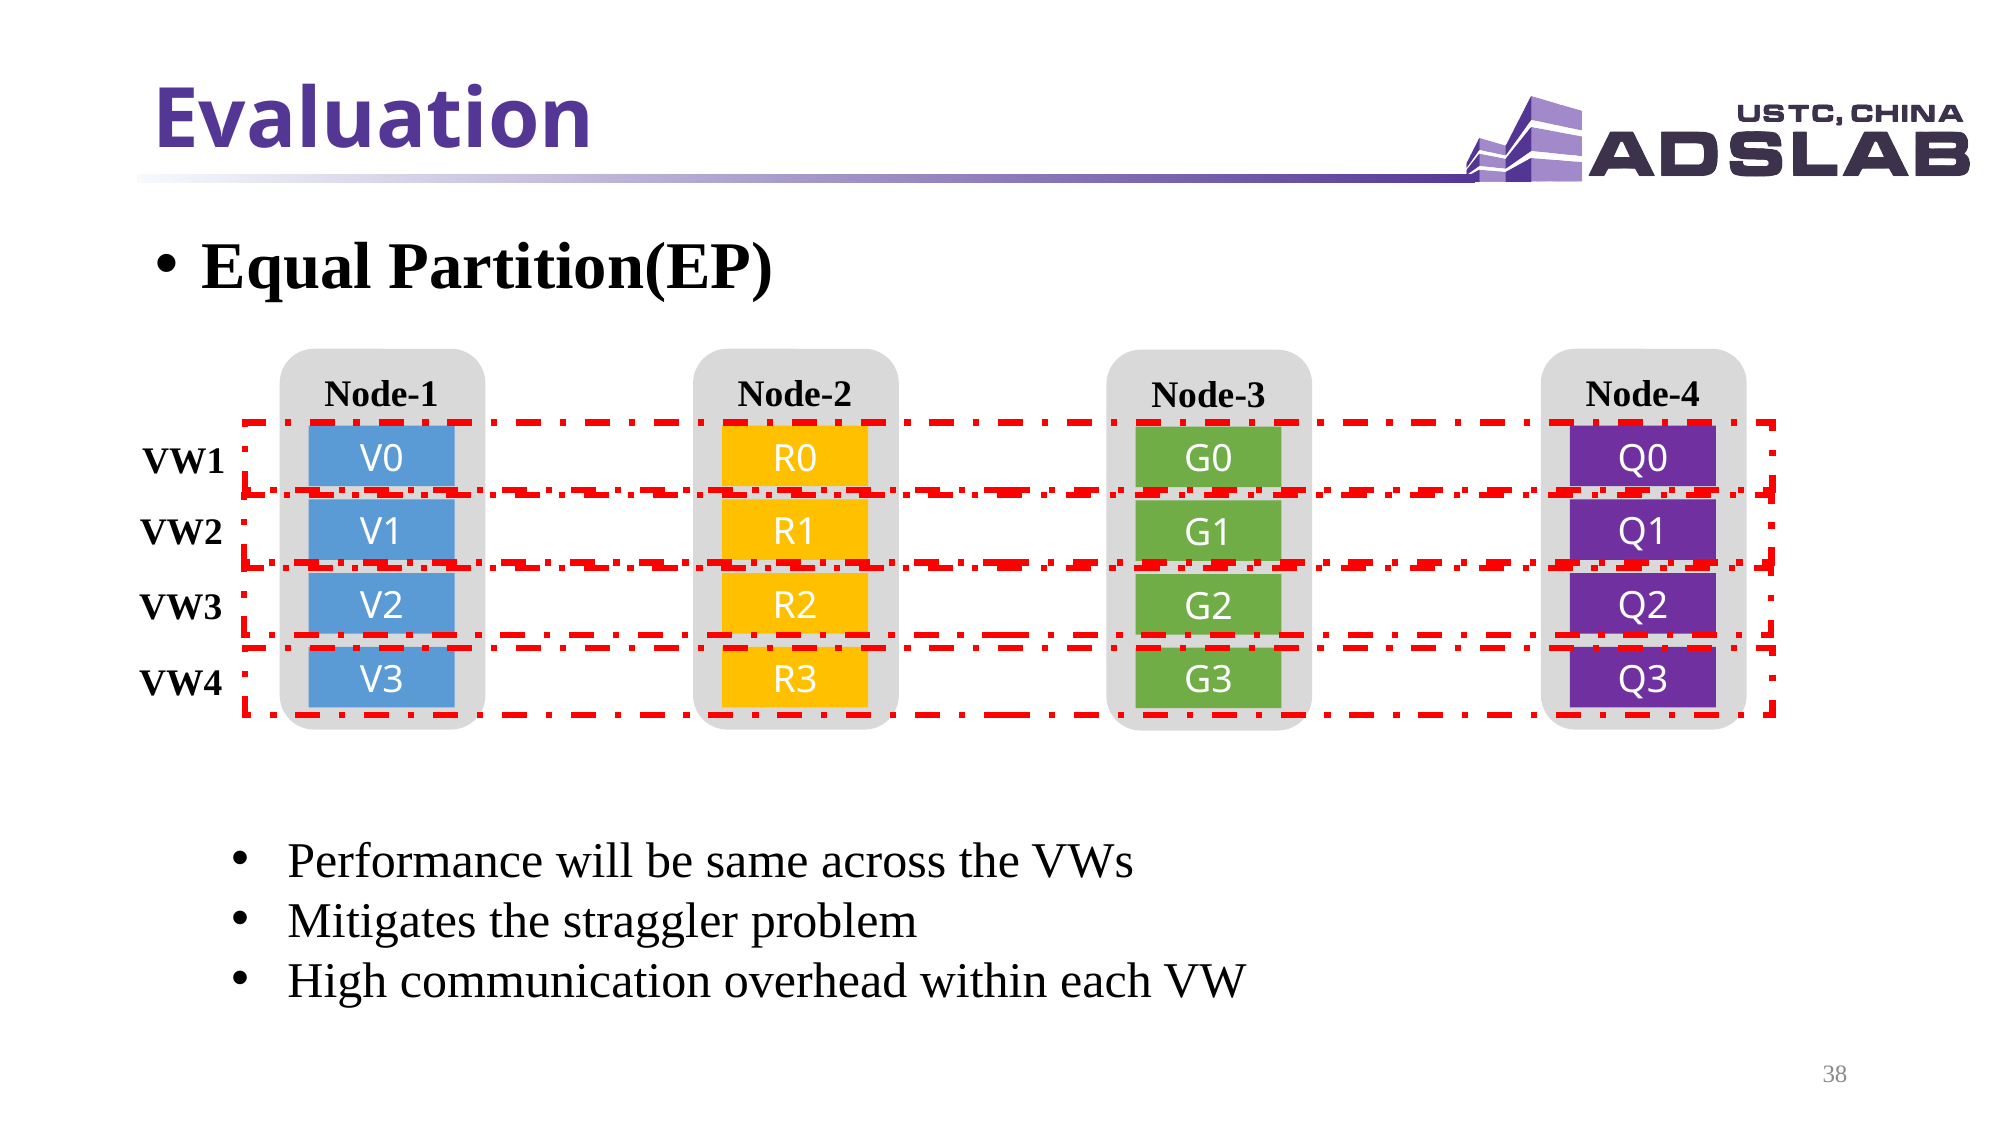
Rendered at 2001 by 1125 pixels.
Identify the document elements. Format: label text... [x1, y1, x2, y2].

text_box Node-2 [723, 361, 868, 422]
text_box [278, 636, 487, 647]
text_box [1105, 563, 1314, 567]
slide_number 38 [1412, 1042, 1863, 1103]
text_box VW2 [125, 499, 238, 559]
text_box Performance will be same across the VWs Mitigates the straggler problem High communication overhead within each VW [216, 819, 1405, 1015]
text_box [698, 716, 894, 731]
text_box [1539, 636, 1748, 647]
text_box [1105, 490, 1314, 495]
title Evaluation [137, 63, 1863, 177]
text_box [278, 347, 487, 422]
text_box [691, 636, 900, 647]
text_box [1105, 348, 1314, 422]
text_box VW4 [124, 650, 238, 711]
text_box [692, 490, 900, 495]
text_box [243, 567, 1772, 636]
text_box Node-4 [1570, 361, 1716, 422]
text_box [1539, 563, 1748, 567]
text_box [243, 494, 1772, 564]
text_box [278, 563, 487, 567]
text_box [1105, 636, 1314, 647]
text_box [278, 490, 487, 495]
text_box [244, 422, 1774, 491]
text_box [692, 347, 900, 422]
text_box [285, 716, 480, 731]
text_box [1539, 490, 1748, 495]
text_box Node-3 [1136, 362, 1281, 422]
text_box VW1 [127, 429, 241, 489]
text_box [244, 647, 1774, 716]
text_box [1546, 716, 1741, 731]
text_box [692, 563, 900, 567]
picture [1470, 93, 1976, 183]
text_box Equal Partition(EP) [140, 214, 790, 310]
text_box [1539, 347, 1748, 422]
text_box VW3 [124, 574, 238, 635]
text_box Node-1 [309, 361, 454, 422]
text_box [1111, 716, 1308, 732]
